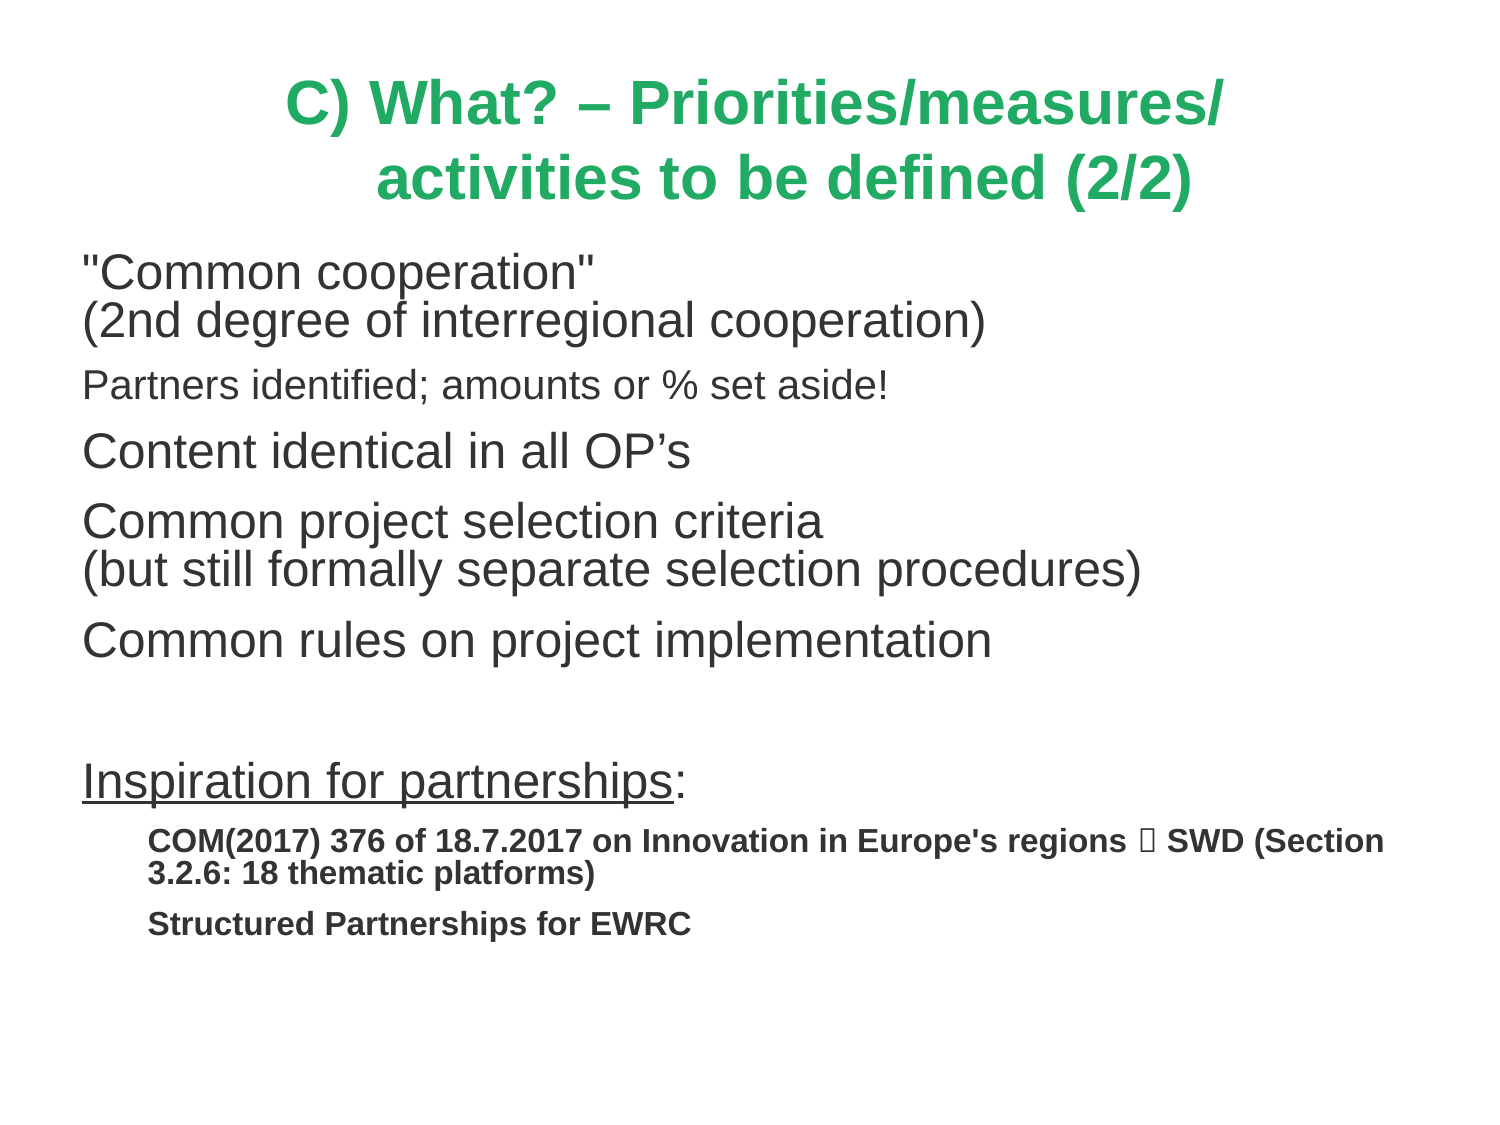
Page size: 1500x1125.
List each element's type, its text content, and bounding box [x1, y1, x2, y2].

title C) What? – Priorities/measures/ activities to be defined (2/2) [29, 54, 1483, 209]
list "Common cooperation" (2nd degree of interregional cooperation) Partners identified; amounts or % set aside! Content identical in all OP’s Common project selection criteria (but still formally separate selection procedures) Common rules on project implementation Inspiration for partnerships: COM(2017) 376 of 18.7.2017 on Innovation in Europe's regions  SWD (Section 3.2.6: 18 thematic platforms) Structured Partnerships for EWRC [53, 243, 1436, 1010]
